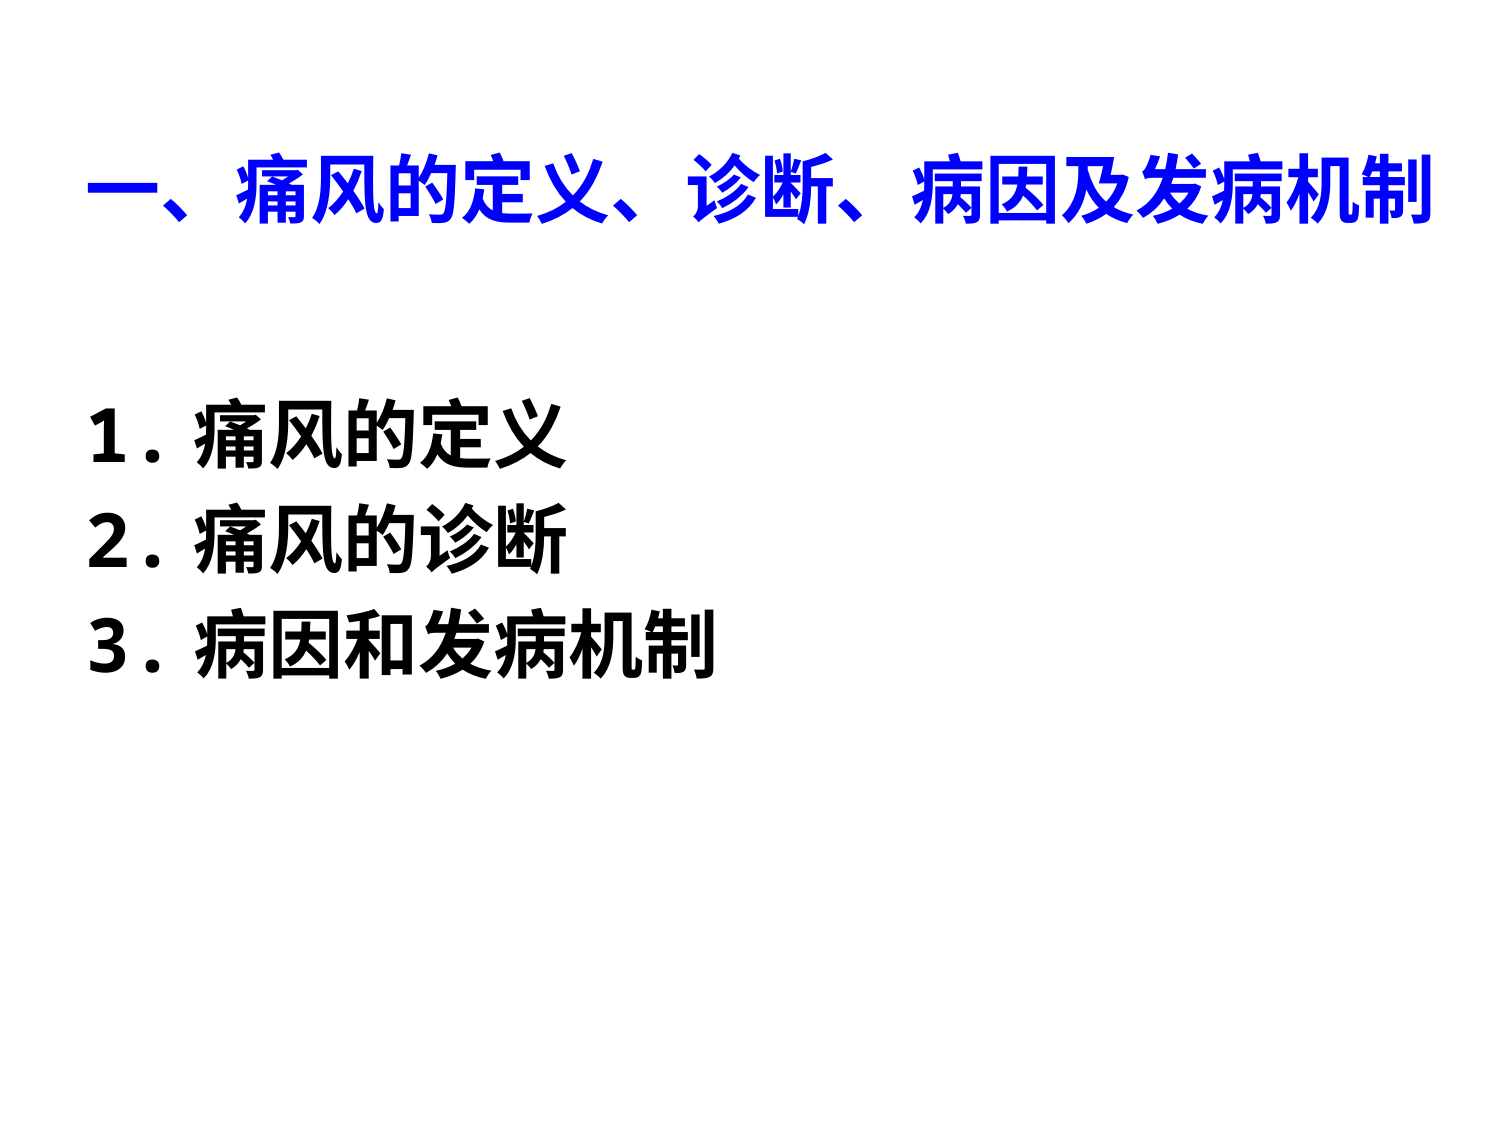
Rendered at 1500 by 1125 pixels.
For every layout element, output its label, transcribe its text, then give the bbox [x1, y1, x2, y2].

list 1.痛风的定义 2.痛风的诊断 3.病因和发病机制 [70, 339, 1421, 1083]
title 一、痛风的定义、诊断、病因及发病机制 [70, 93, 1477, 282]
